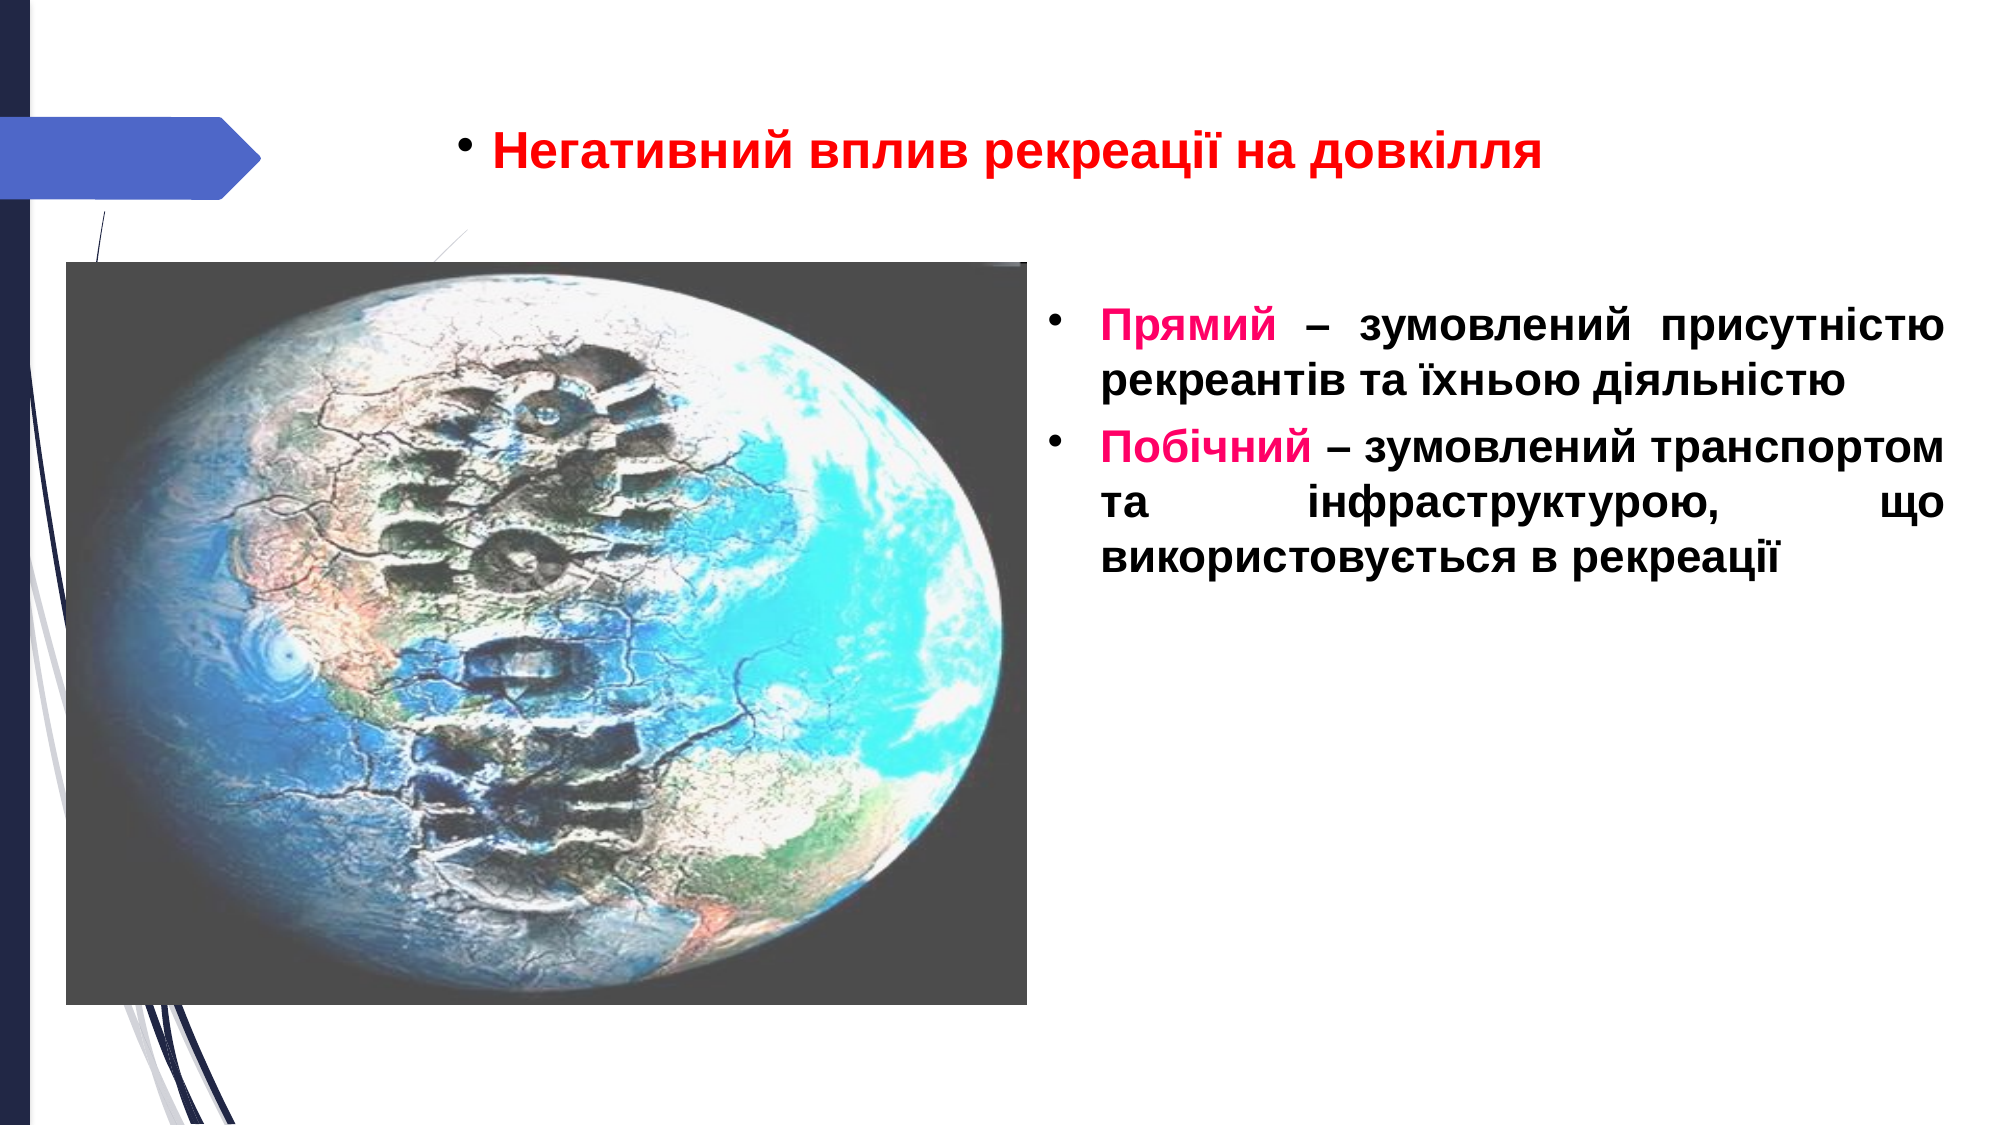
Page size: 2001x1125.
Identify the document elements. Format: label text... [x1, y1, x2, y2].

text_box Негативний вплив рекреації на довкілля [125, 50, 1876, 250]
picture [66, 262, 1028, 1005]
text_box Прямий – зумовлений присутністю рекреантів та їхньою діяльністю Побічний – зумовлений транспортом та інфраструктурою, що використовується в рекреації [1032, 287, 1961, 988]
